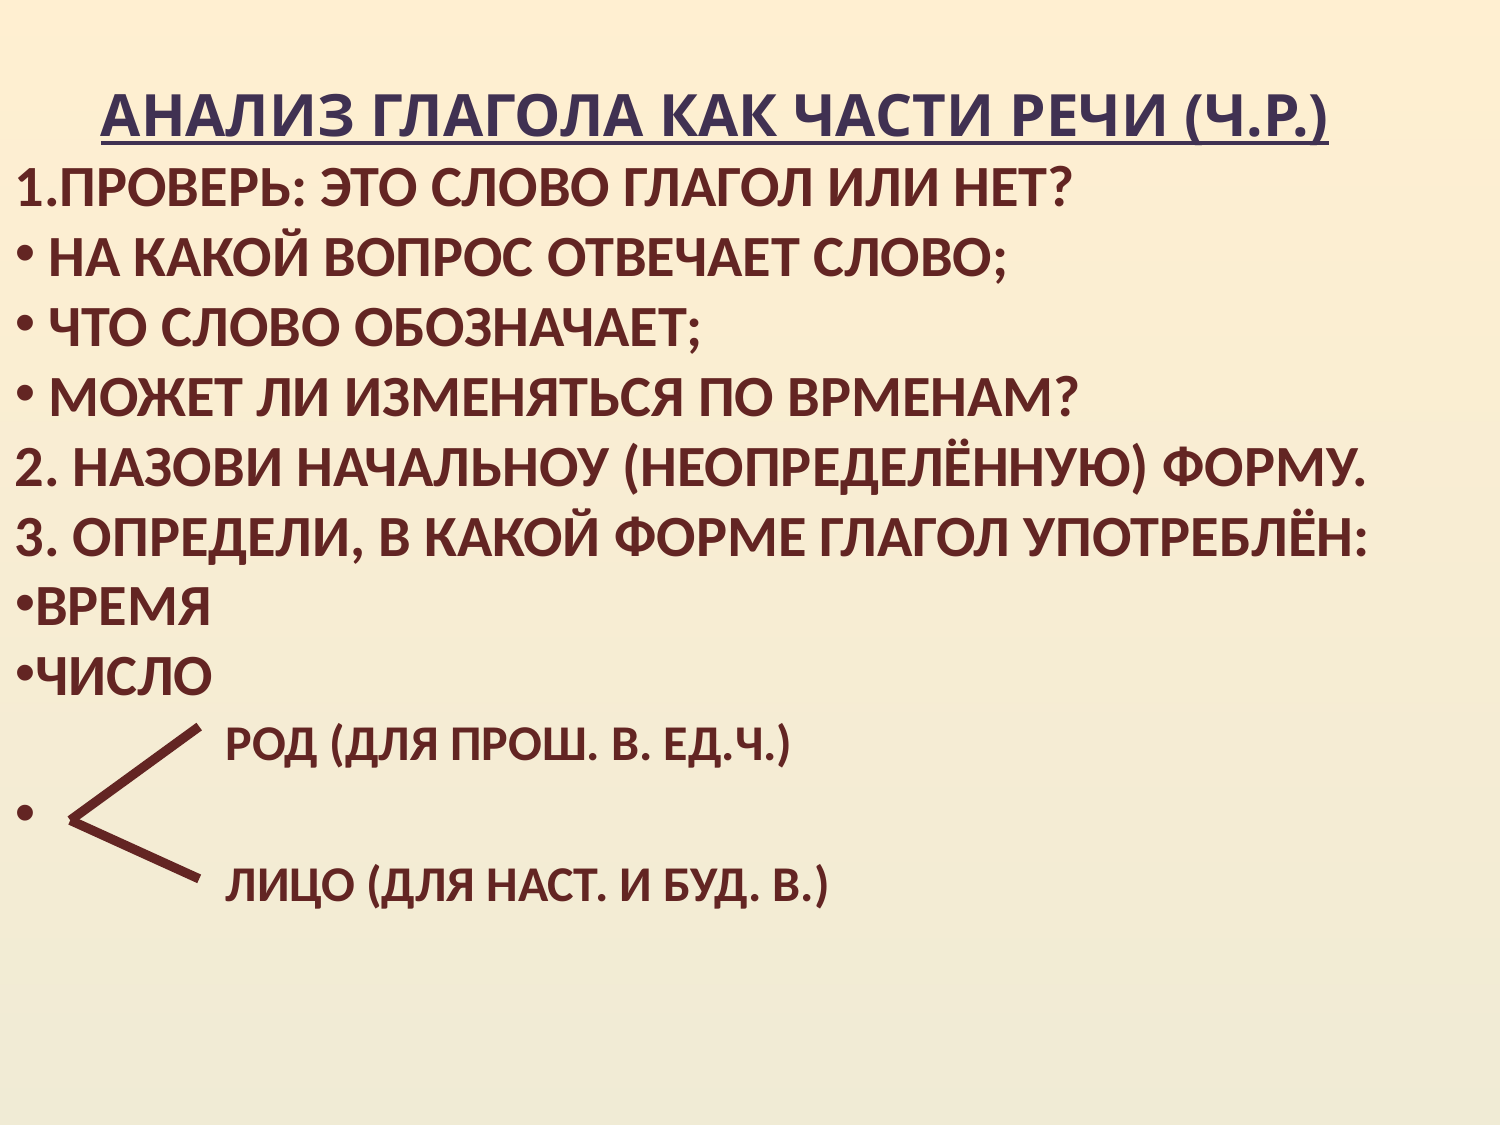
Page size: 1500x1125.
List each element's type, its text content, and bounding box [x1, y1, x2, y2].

text_box ЛИЦО (ДЛЯ НАСТ. И БУД. В.) [210, 843, 961, 919]
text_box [70, 726, 200, 819]
text_box АНАЛИЗ ГЛАГОЛА КАК ЧАСТИ РЕЧИ (Ч.Р.) 1.ПРОВЕРЬ: ЭТО СЛОВО ГЛАГОЛ ИЛИ НЕТ? НА КАКОЙ ВОПРОС ОТВЕЧАЕТ СЛОВО; ЧТО СЛОВО ОБОЗНАЧАЕТ; МОЖЕТ ЛИ ИЗМЕНЯТЬСЯ ПО ВРМЕНАМ? 2. НАЗОВИ НАЧАЛЬНОУ (НЕОПРЕДЕЛЁННУЮ) ФОРМУ. 3. ОПРЕДЕЛИ, В КАКОЙ ФОРМЕ ГЛАГОЛ УПОТРЕБЛЁН: ВРЕМЯ ЧИСЛО [0, 70, 1430, 855]
text_box РОД (ДЛЯ ПРОШ. В. ЕД.Ч.) [210, 703, 950, 778]
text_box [70, 820, 200, 880]
